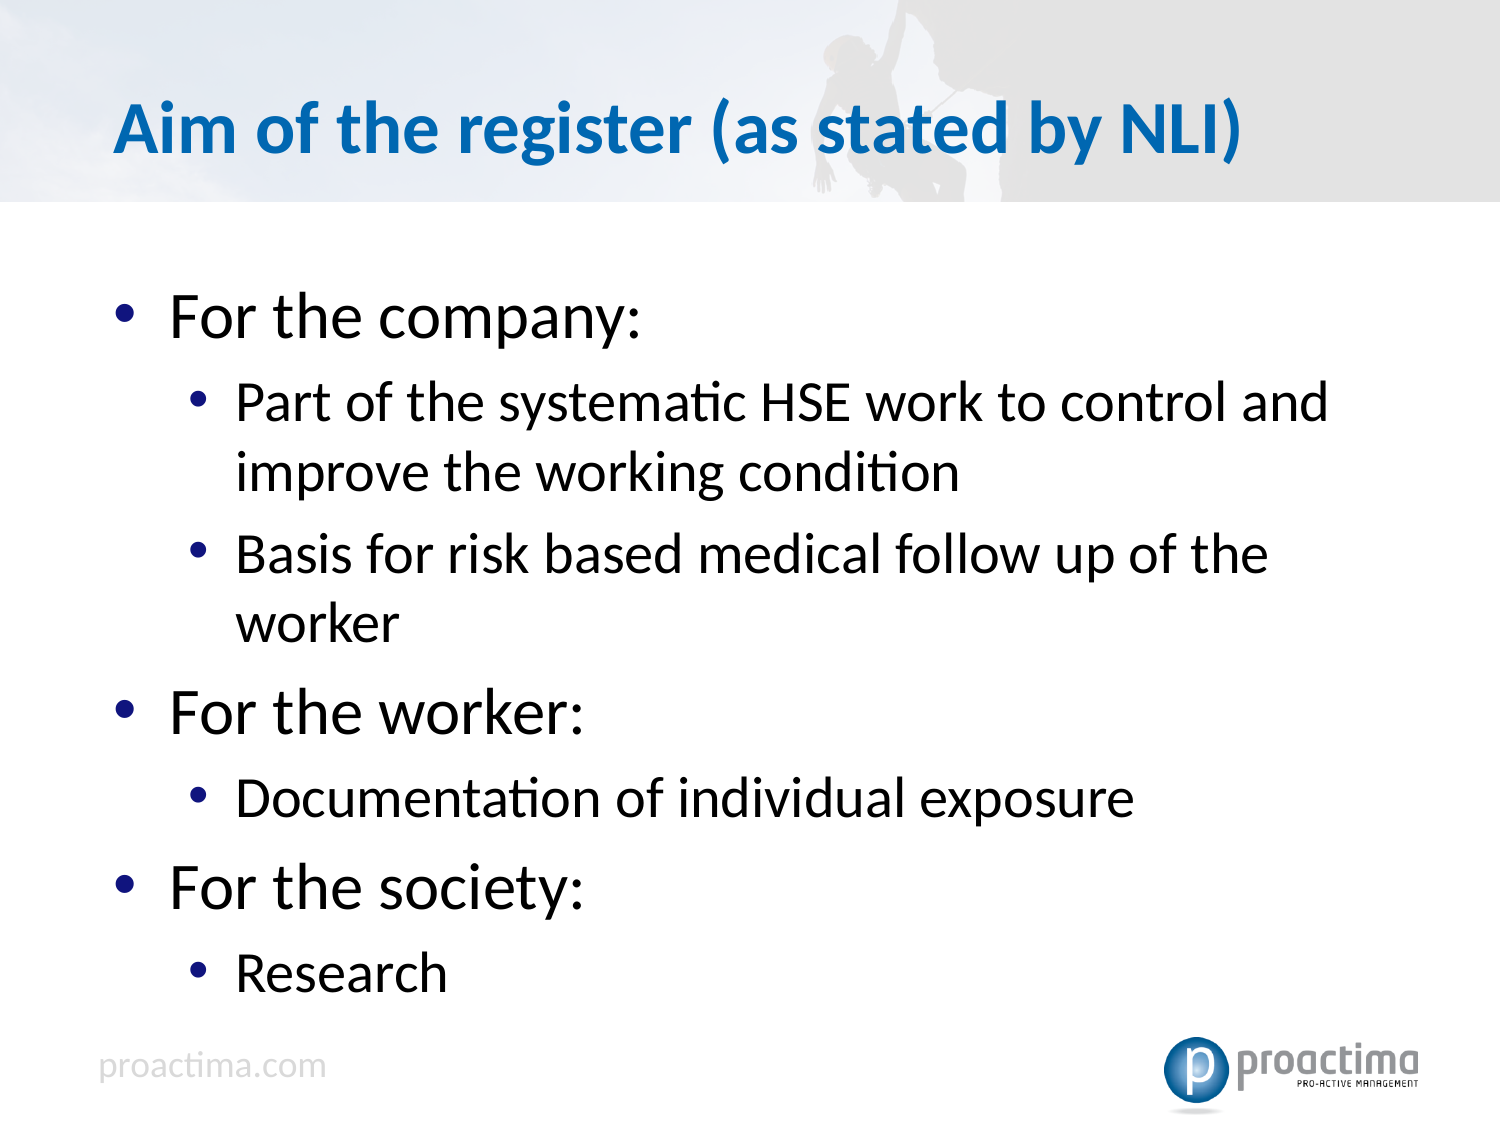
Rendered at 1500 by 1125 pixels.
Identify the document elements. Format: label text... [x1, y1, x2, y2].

title Aim of the register (as stated by NLI) [98, 46, 1419, 201]
list For the company: Part of the systematic HSE work to control and improve the working condition Basis for risk based medical follow up of the worker For the worker: Documentation of individual exposure For the society: Research [98, 235, 1419, 1019]
picture [1164, 1037, 1418, 1115]
